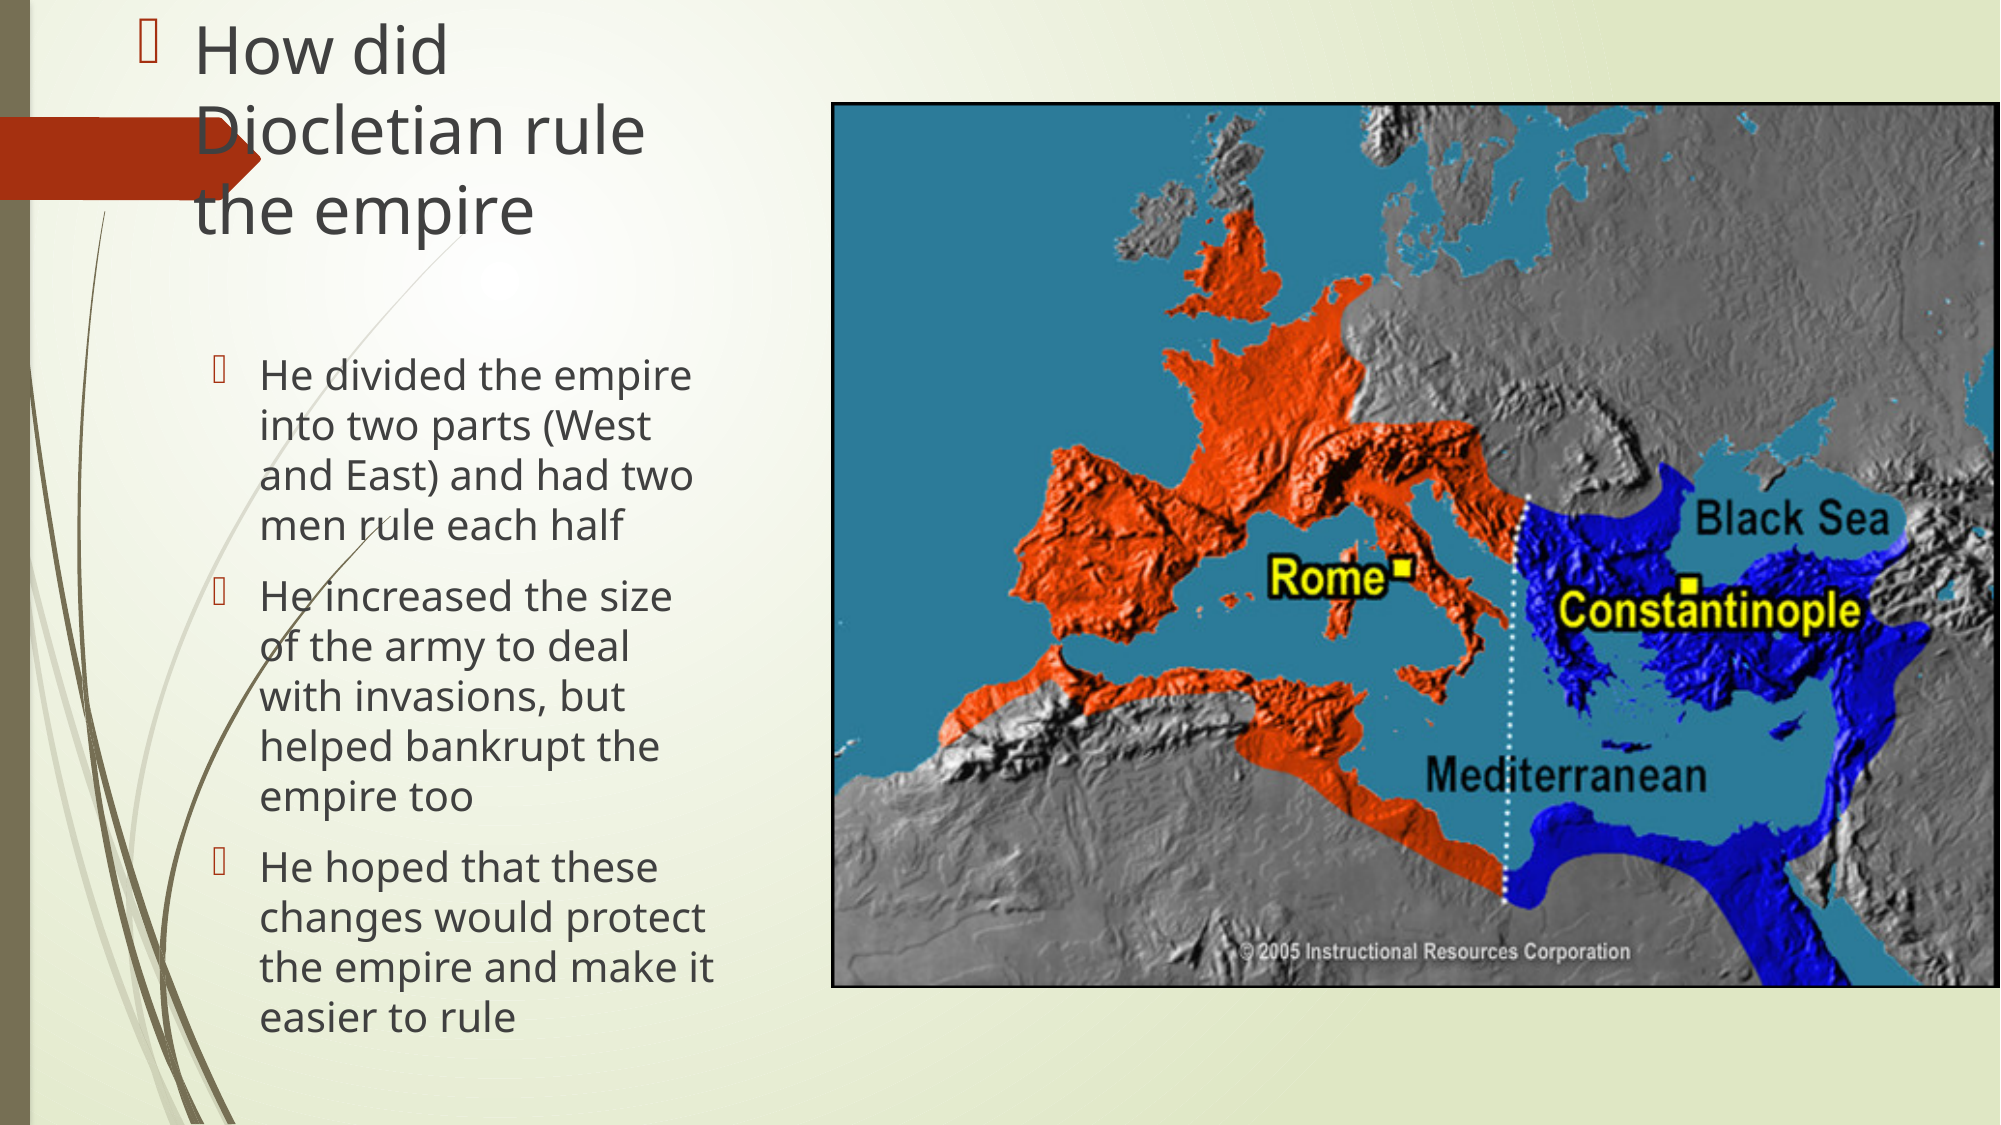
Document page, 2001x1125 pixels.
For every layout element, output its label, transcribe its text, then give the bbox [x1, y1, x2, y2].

list How did Diocletian rule the empire He divided the empire into two parts (West and East) and had two men rule each half He increased the size of the army to deal with invasions, but helped bankrupt the empire too He hoped that these changes would protect the empire and make it easier to rule [122, 0, 737, 979]
picture [830, 102, 2000, 988]
